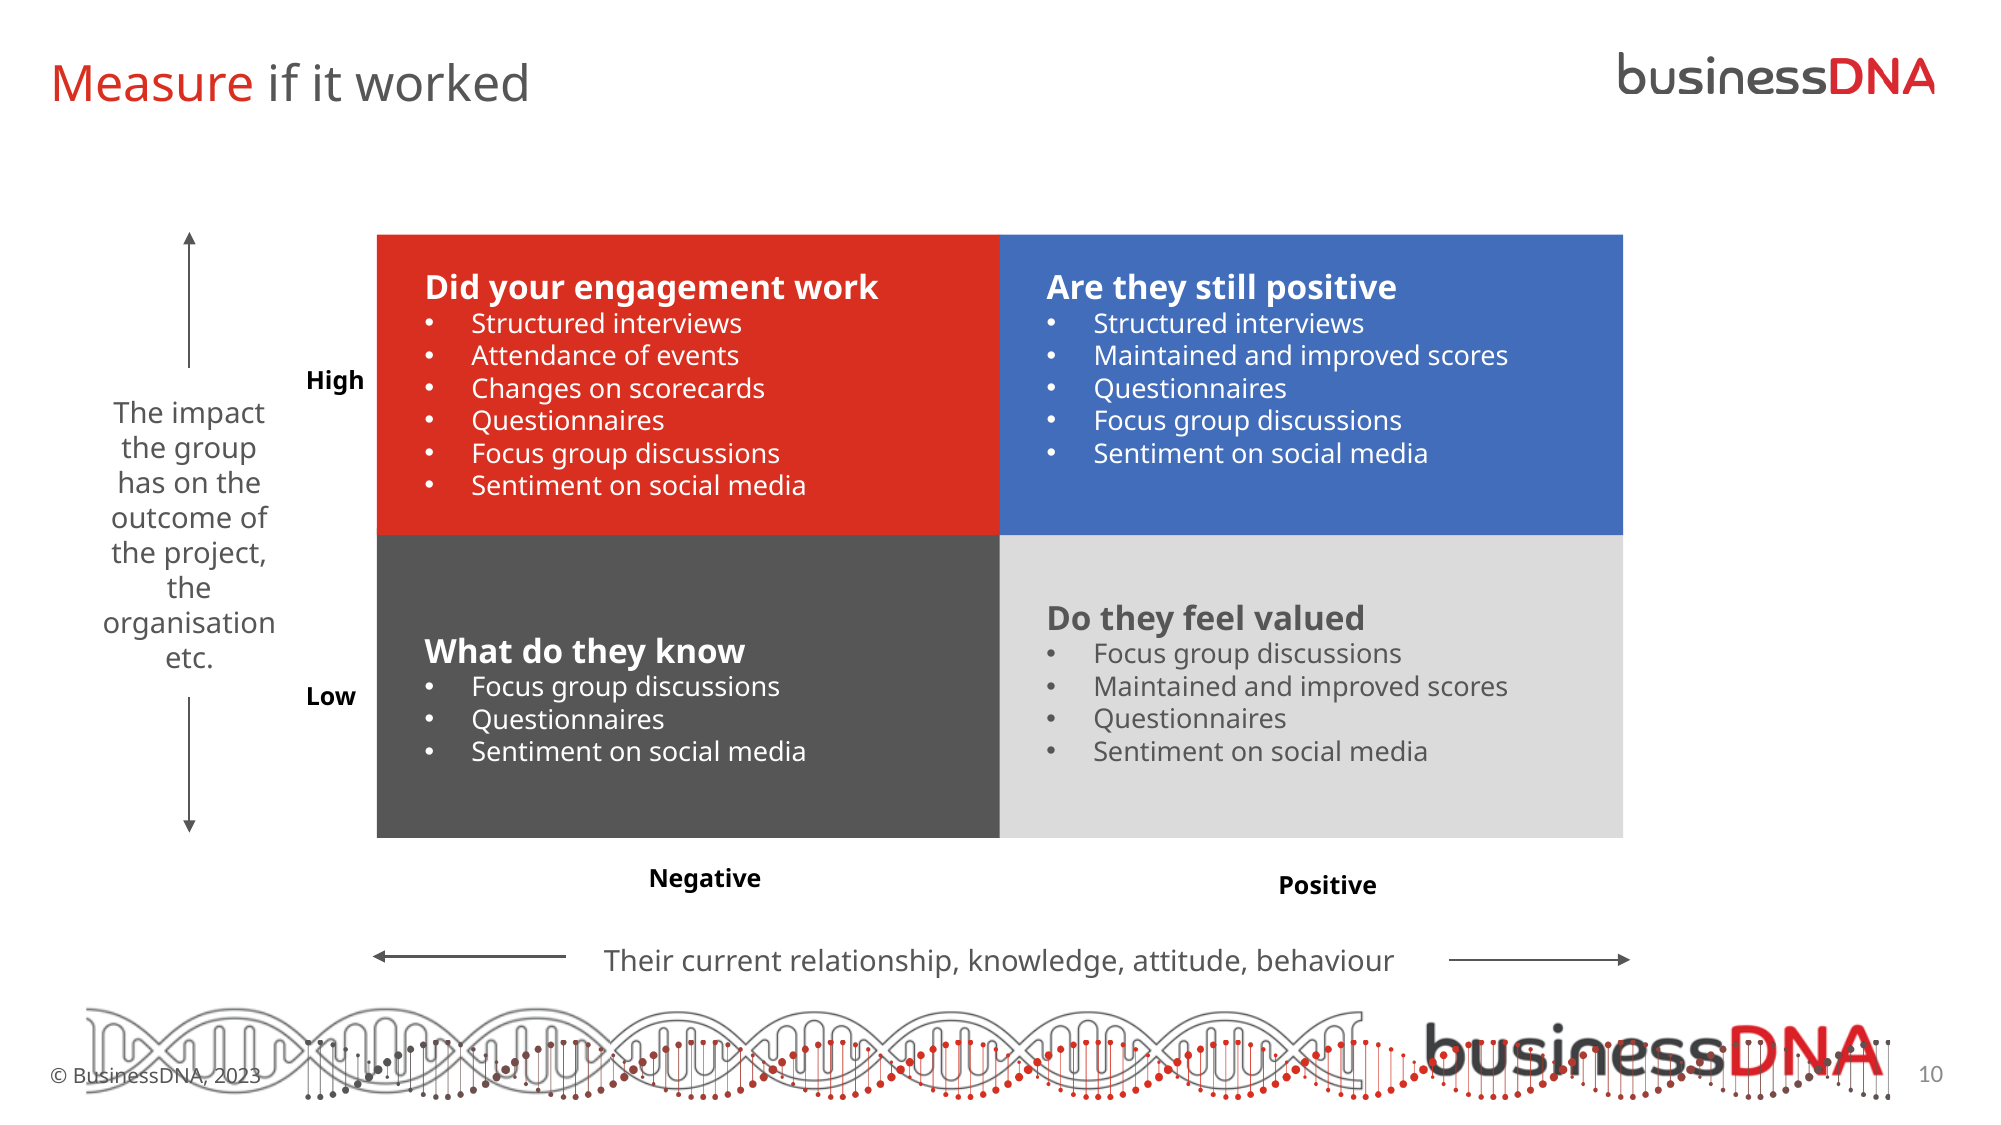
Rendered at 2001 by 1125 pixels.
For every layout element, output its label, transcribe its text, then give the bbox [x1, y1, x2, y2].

text_box Low [291, 673, 376, 718]
picture [1618, 52, 1935, 94]
text_box Positive [1241, 861, 1415, 907]
text_box [999, 234, 1624, 536]
text_box Measure if it worked [35, 43, 1435, 239]
text_box Did your engagement work Structured interviews Attendance of events Changes on scorecards Questionnaires Focus group discussions Sentiment on social media [409, 258, 1000, 509]
text_box What do they know Focus group discussions Questionnaires Sentiment on social media [409, 622, 951, 775]
text_box Do they feel valued Focus group discussions Maintained and improved scores Questionnaires Sentiment on social media [1031, 589, 1591, 775]
text_box [376, 536, 999, 839]
text_box Negative [619, 855, 792, 900]
text_box [376, 234, 999, 536]
slide_number 9 [1508, 1042, 1959, 1103]
text_box High [291, 357, 376, 403]
text_box The impact the group has on the outcome of the project, the organisation etc. [81, 387, 298, 682]
text_box [999, 536, 1624, 839]
text_box © BusinessDNA, 2023 [35, 1066, 305, 1084]
picture [74, 993, 1907, 1106]
text_box Their current relationship, knowledge, attitude, behaviour [566, 934, 1433, 985]
text_box Are they still positive Structured interviews Maintained and improved scores Questionnaires Focus group discussions Sentiment on social media [1031, 258, 1569, 476]
